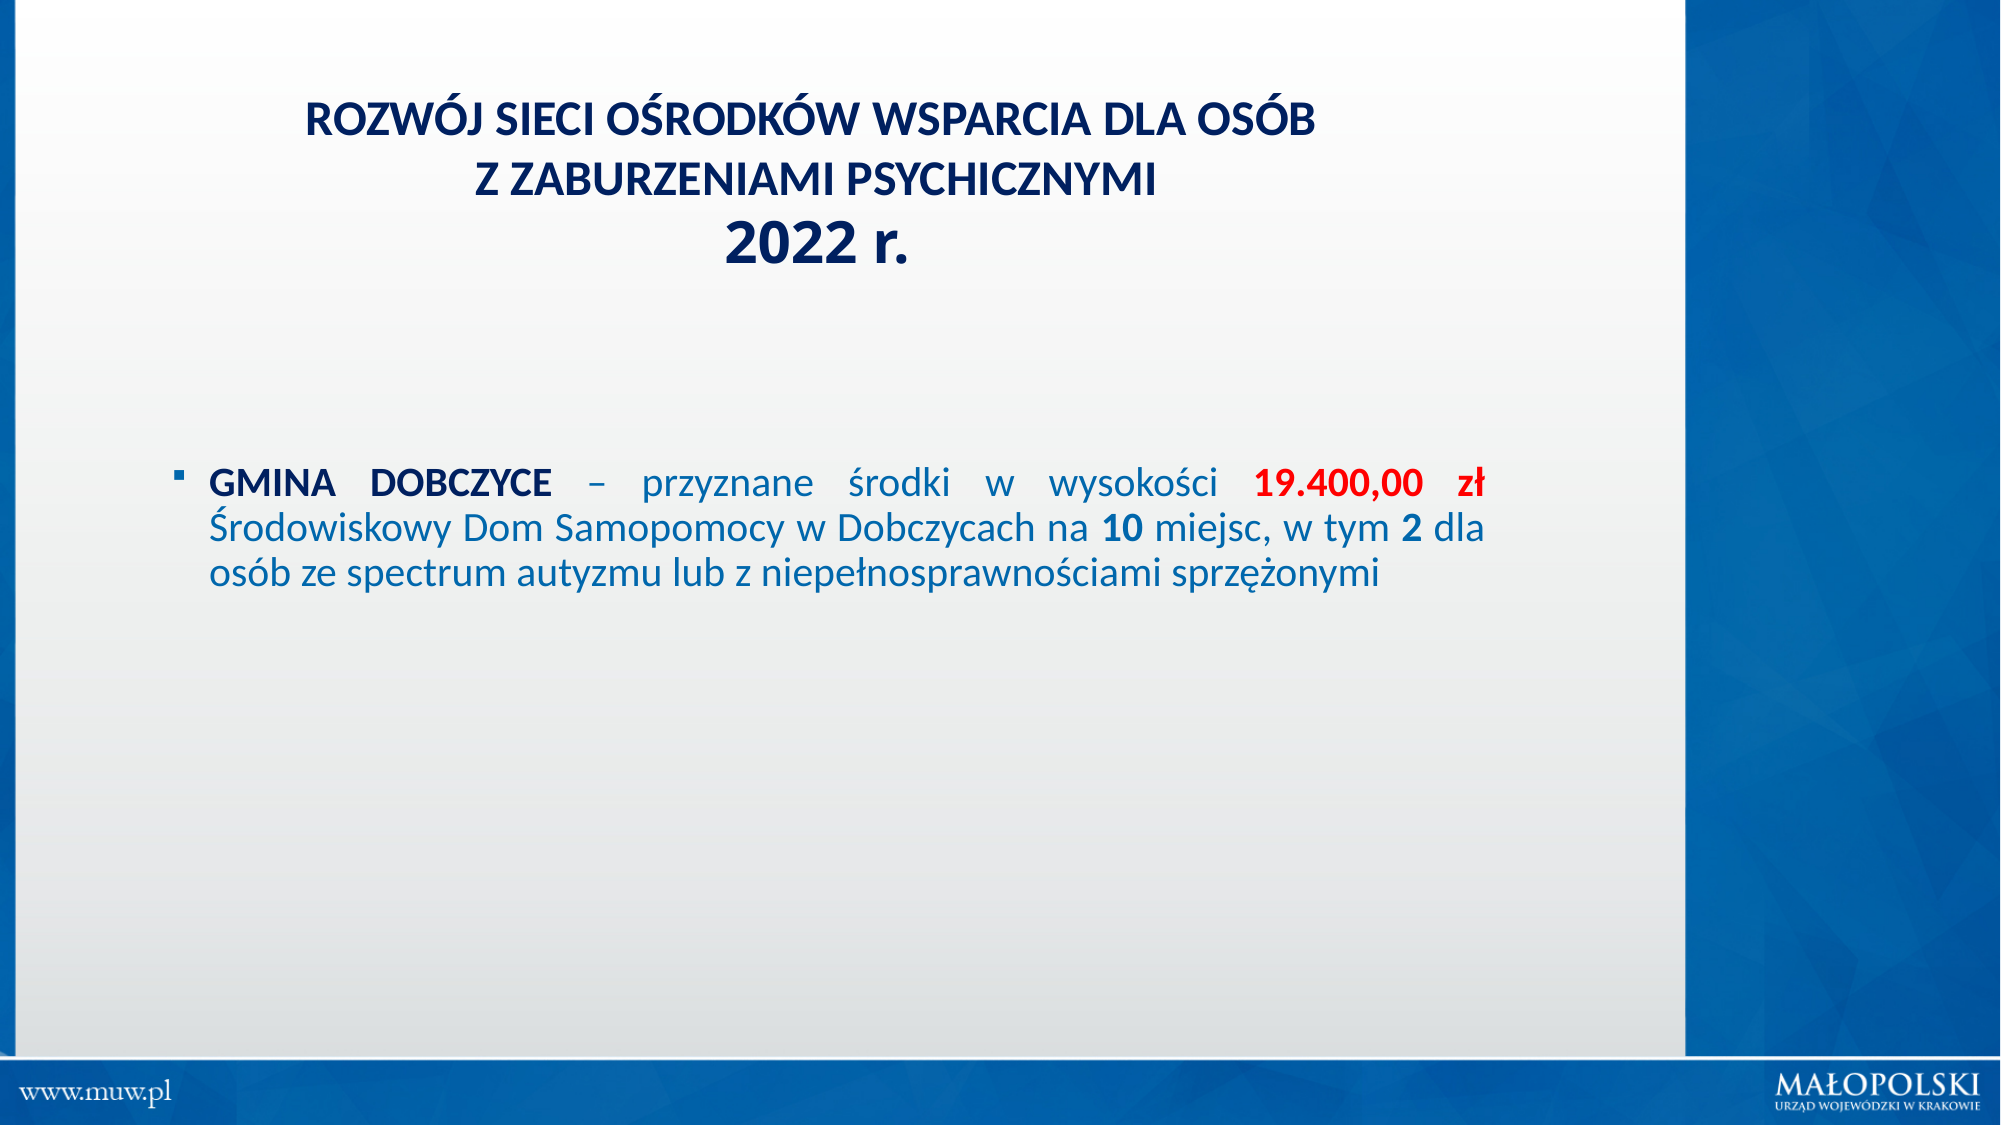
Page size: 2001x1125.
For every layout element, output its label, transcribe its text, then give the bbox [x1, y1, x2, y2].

text_box ROZWÓJ SIECI OŚRODKÓW WSPARCIA DLA OSÓB Z ZABURZENIAMI PSYCHICZNYMI 2022 r. [102, 78, 1532, 328]
picture [0, 0, 2001, 1125]
text_box GMINA DOBCZYCE – przyznane środki w wysokości 19.400,00 zł Środowiskowy Dom Samopomocy w Dobczycach na 10 miejsc, w tym 2 dla osób ze spectrum autyzmu lub z niepełnosprawnościami sprzężonymi [149, 452, 1500, 603]
